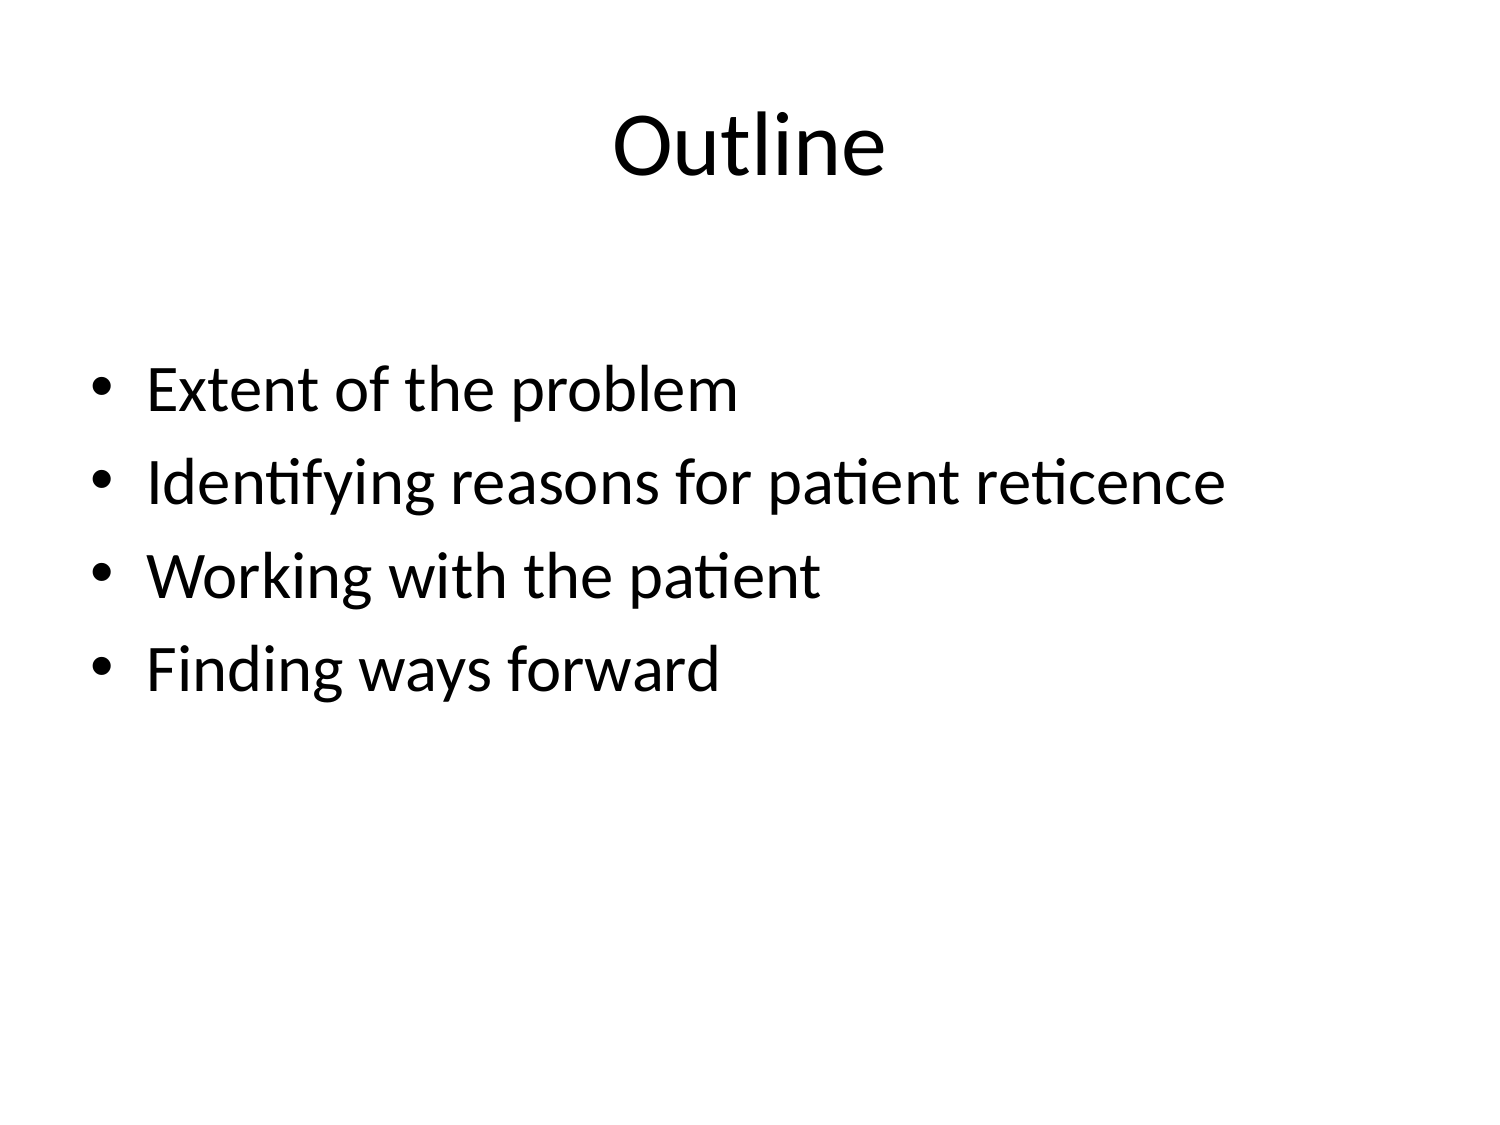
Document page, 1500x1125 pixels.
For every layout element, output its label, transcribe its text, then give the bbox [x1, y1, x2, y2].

list Extent of the problem Identifying reasons for patient reticence Working with the patient Finding ways forward [75, 337, 1425, 813]
title Outline [75, 45, 1425, 233]
